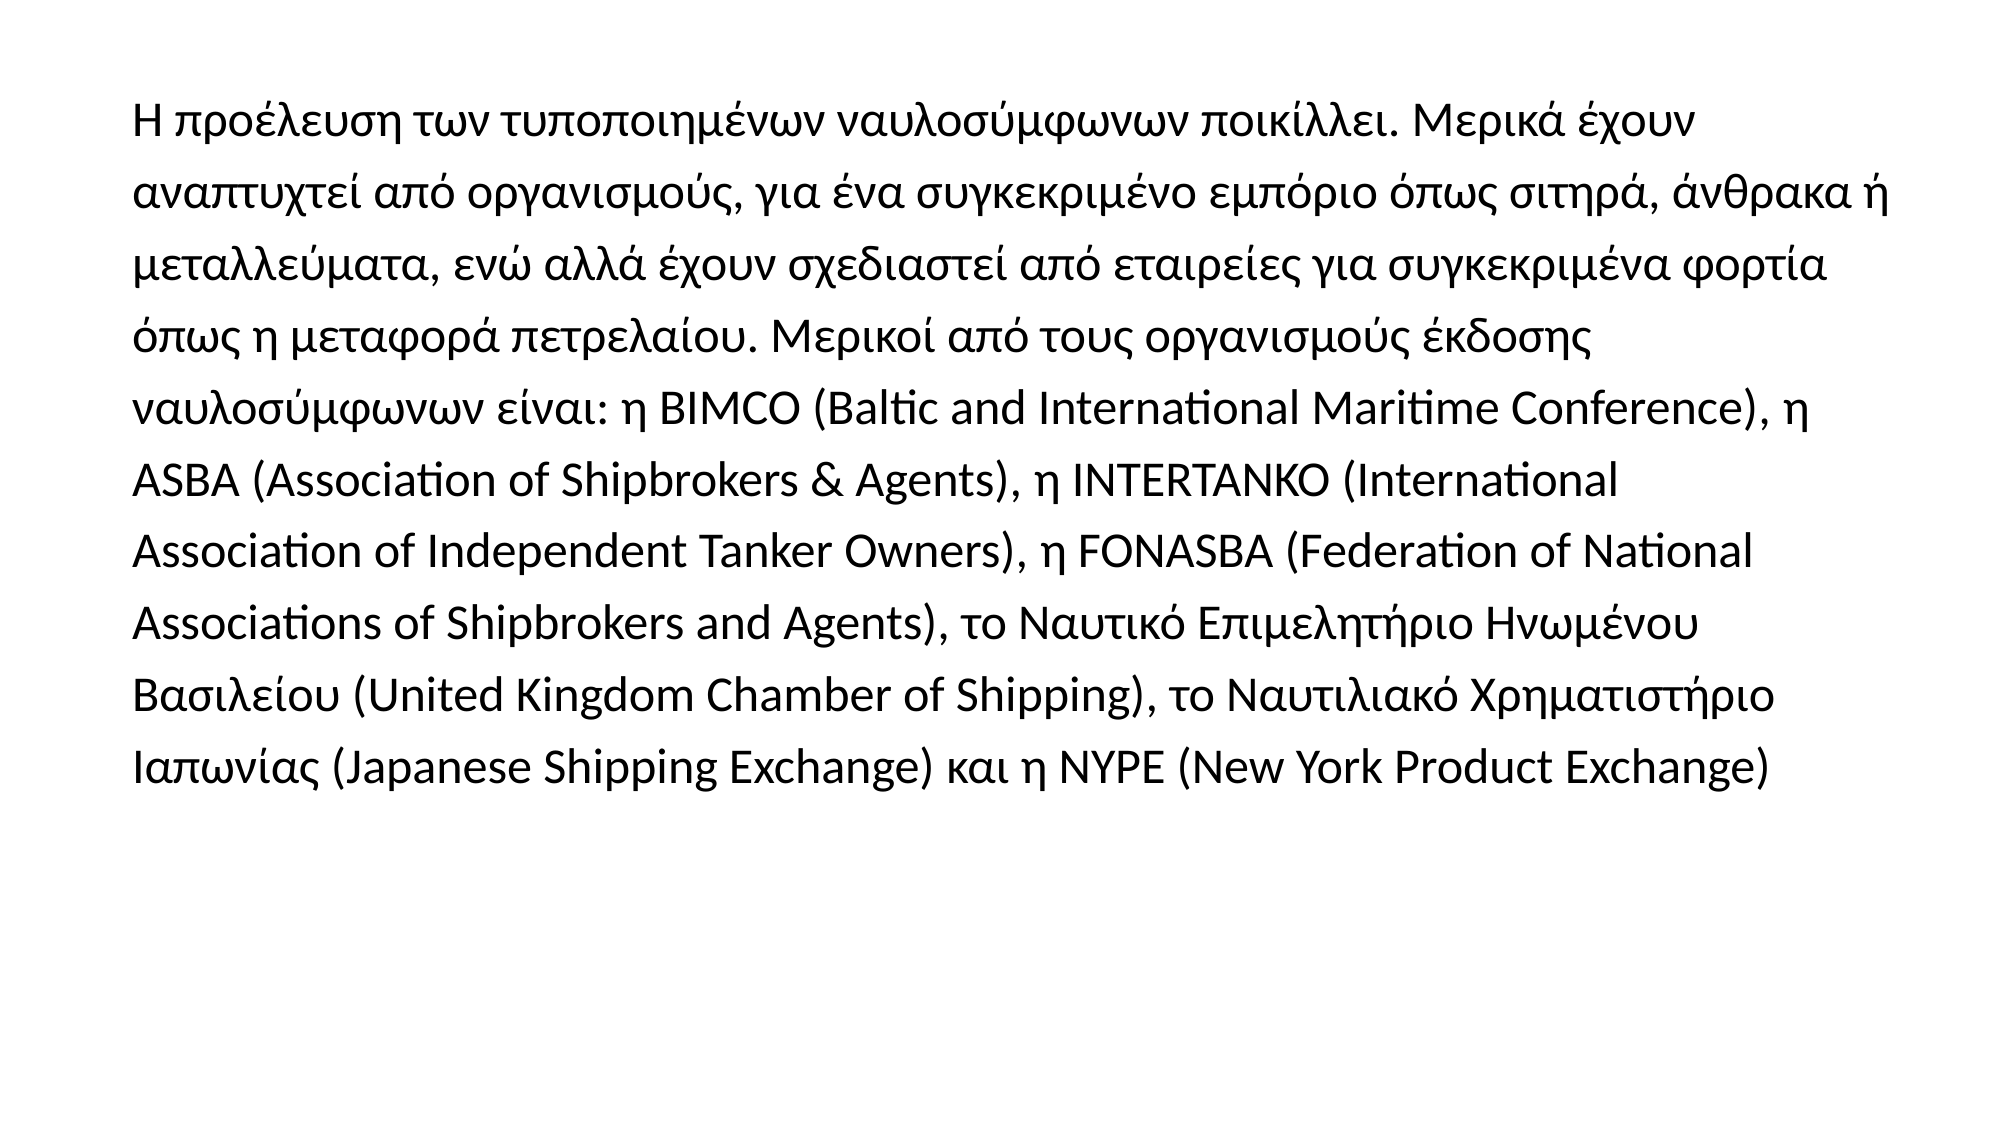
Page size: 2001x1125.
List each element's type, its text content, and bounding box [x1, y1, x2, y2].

list Η προέλευση των τυποποιημένων ναυλοσύμφωνων ποικίλλει. Μερικά έχουν αναπτυχτεί από οργανισμούς, για ένα συγκεκριμένο εμπόριο όπως σιτηρά, άνθρακα ή μεταλλεύματα, ενώ αλλά έχουν σχεδιαστεί από εταιρείες για συγκεκριμένα φορτία όπως η μεταφορά πετρελαίου. Μερικοί από τους οργανισμούς έκδοσης ναυλοσύμφωνων είναι: η BIMCO (Baltic and International Maritime Conference), η ASBA (Association of Shipbrokers & Agents), η INTERTANKO (International Association of Independent Tanker Owners), η FONASBA (Federation of National Associations of Shipbrokers and Agents), το Ναυτικό Επιμελητήριο Ηνωμένου Βασιλείου (United Kingdom Chamber of Shipping), το Ναυτιλιακό Χρηματιστήριο Ιαπωνίας (Japanese Shipping Exchange) και η NYPE (New York Product Exchange) [117, 85, 1939, 1020]
